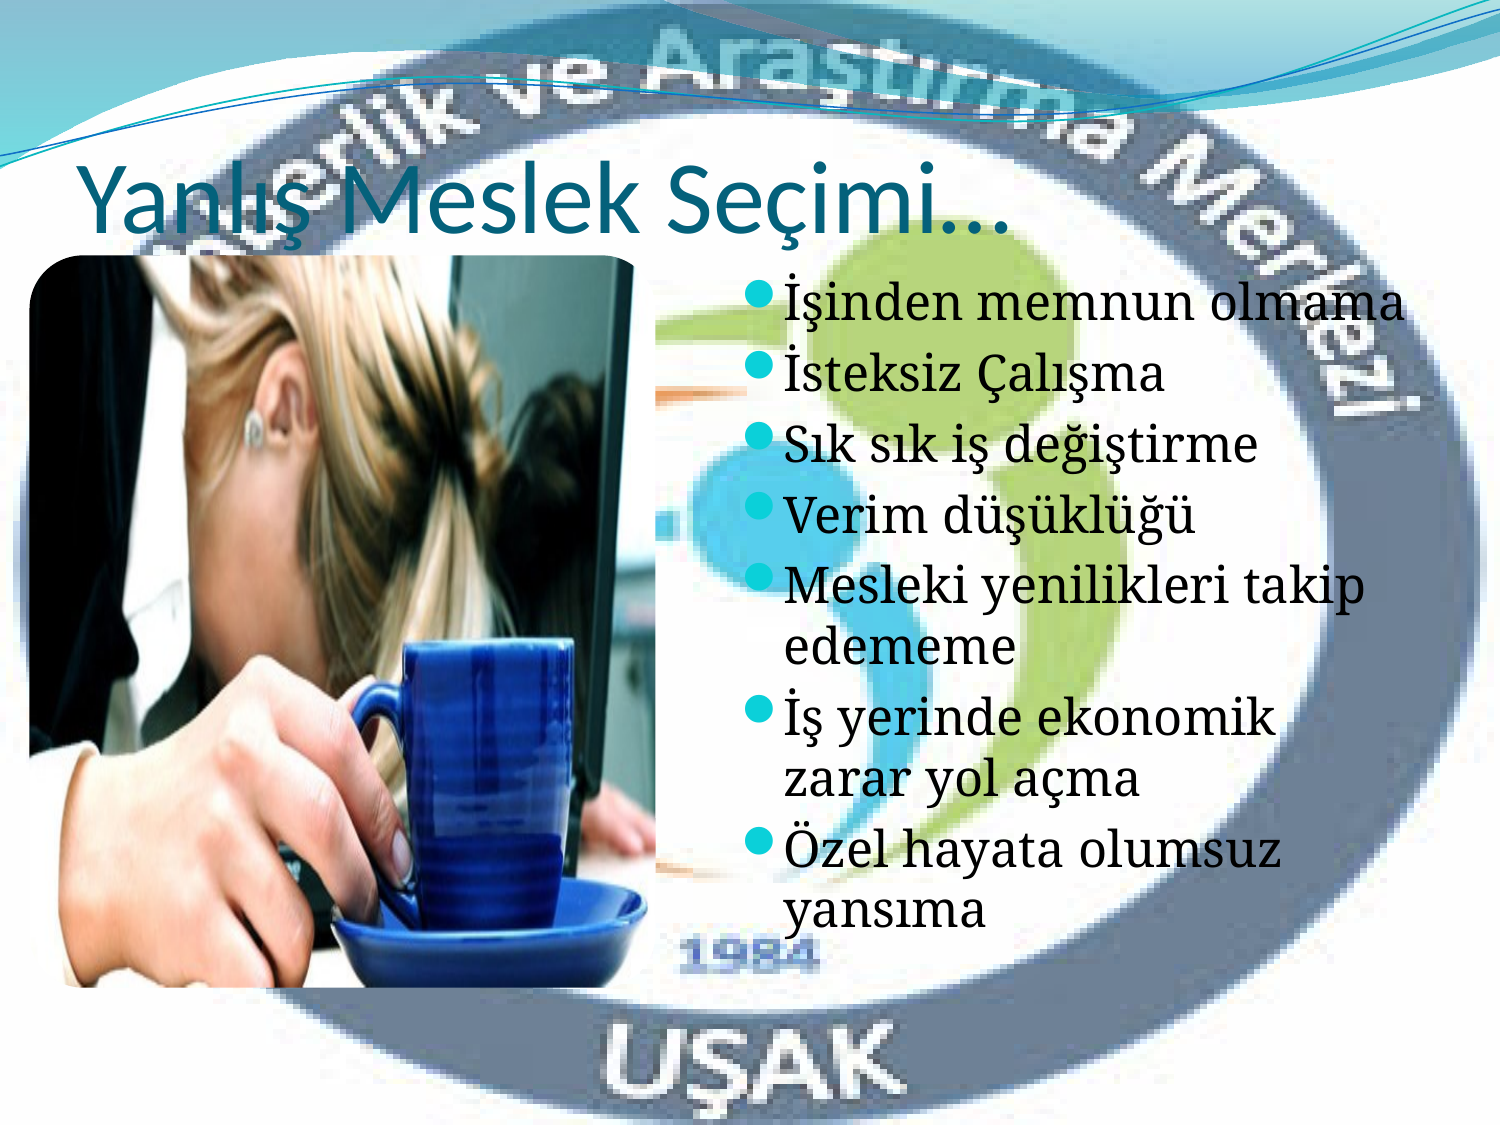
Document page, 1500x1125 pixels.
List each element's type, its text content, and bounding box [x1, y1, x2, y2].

title Yanlış Meslek Seçimi… [76, 66, 1427, 254]
picture [29, 255, 656, 988]
list İşinden memnun olmama İsteksiz Çalışma Sık sık iş değiştirme Verim düşüklüğü Mesleki yenilikleri takip edememe İş yerinde ekonomik zarar yol açma Özel hayata olumsuz yansıma [726, 262, 1425, 1005]
